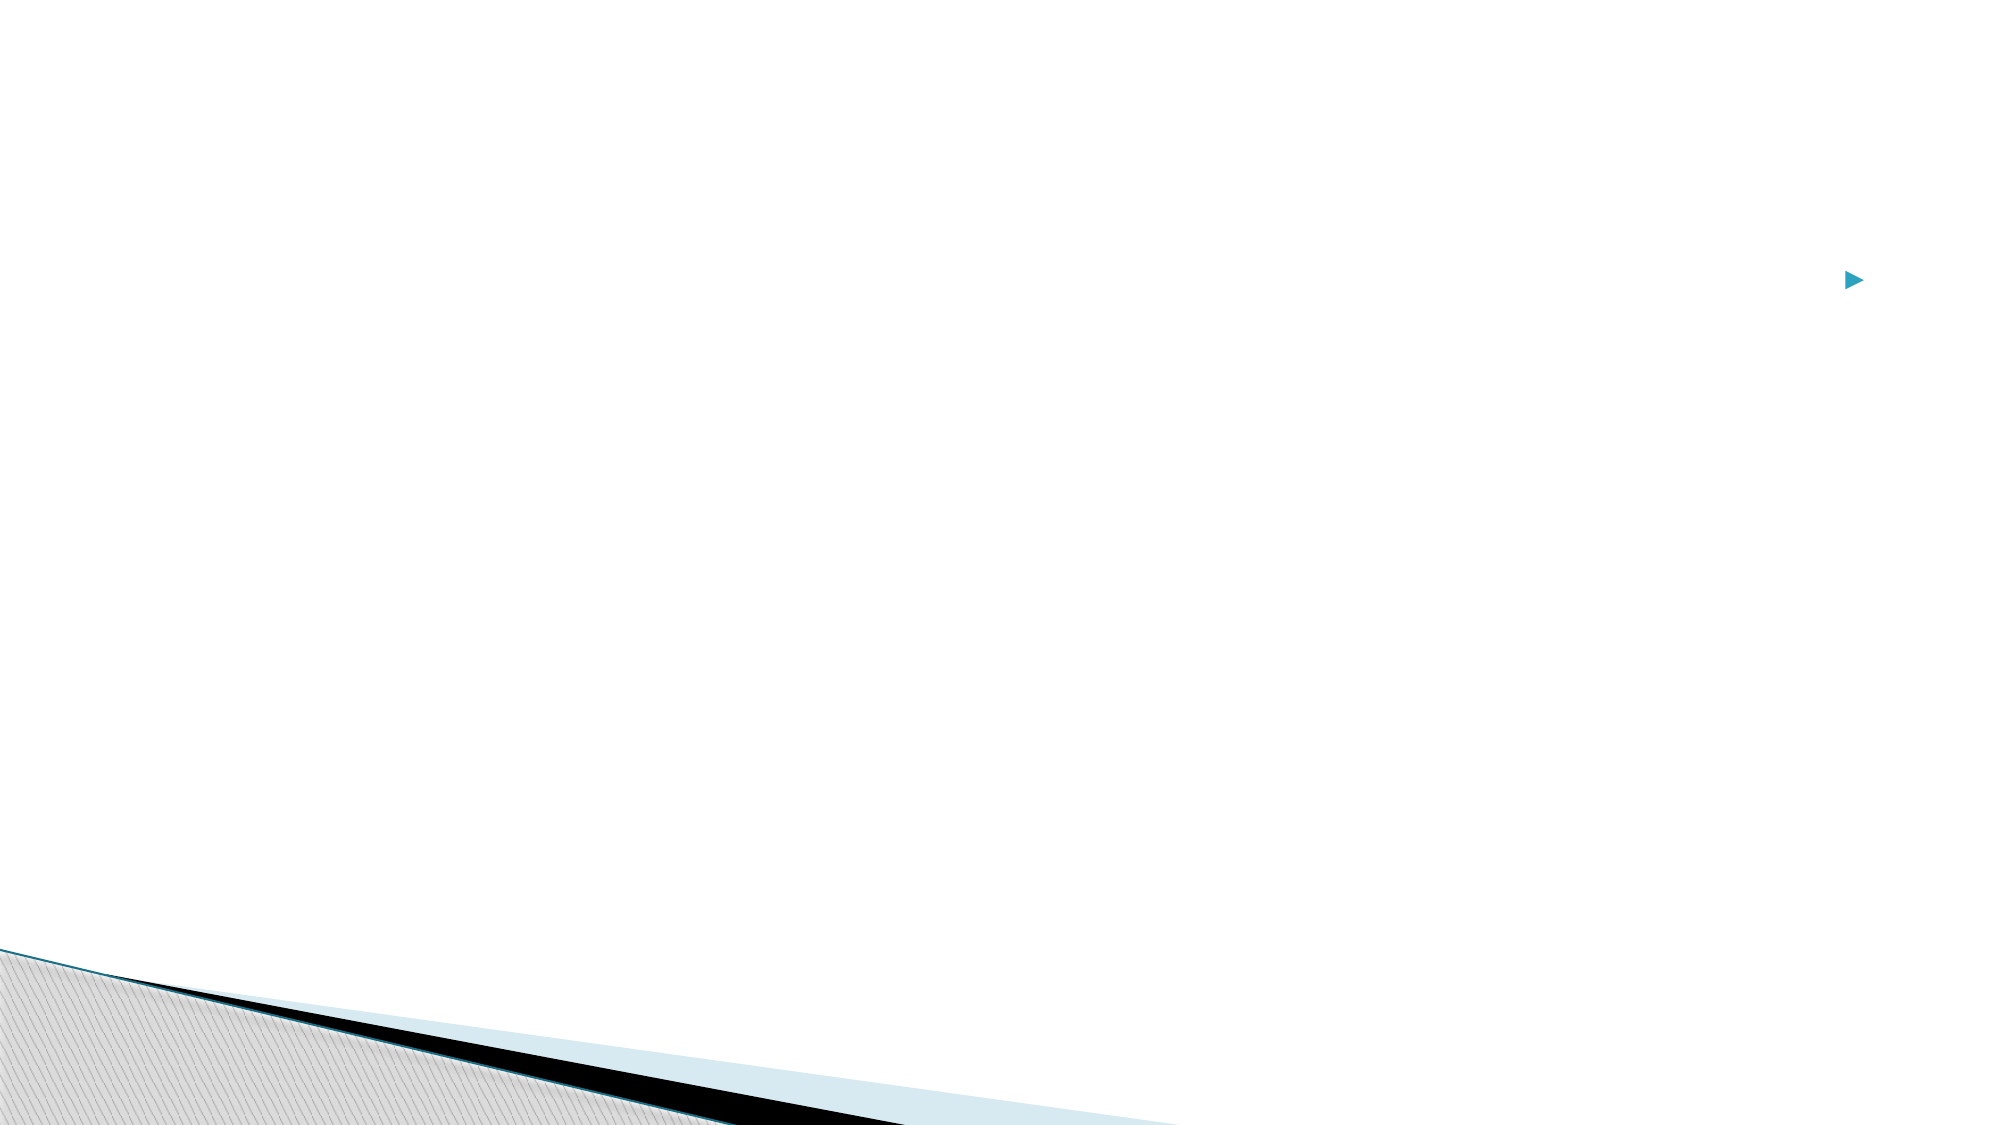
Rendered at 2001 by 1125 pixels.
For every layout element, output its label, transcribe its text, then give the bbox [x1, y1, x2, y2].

list وقال أصحاب أبي حنيفة والإمامية يجوز أن يكون البذر من أيهما حسب الاتفاق وكذلك الألات .. [99, 243, 1900, 986]
